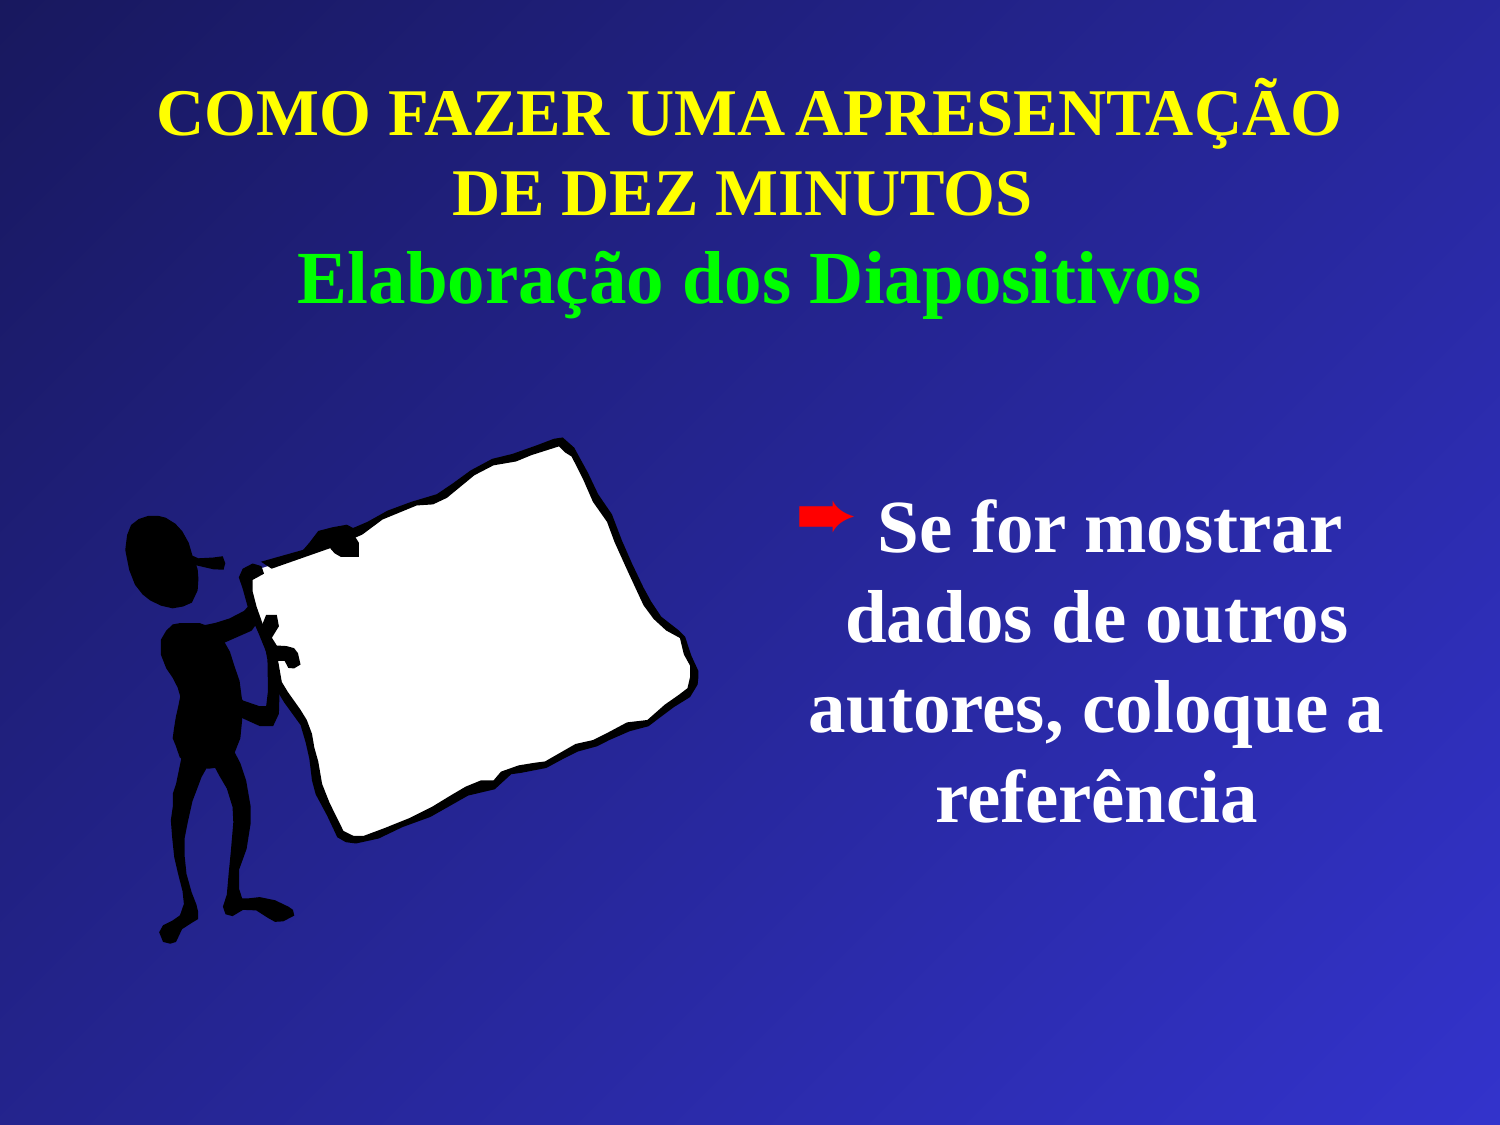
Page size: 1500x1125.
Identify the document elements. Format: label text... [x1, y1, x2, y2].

title COMO FAZER UMA APRESENTAÇÃO DE DEZ MINUTOS Elaboração dos Diapositivos [112, 99, 1388, 288]
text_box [124, 437, 699, 944]
list Se for mostrar dados de outros autores, coloque a referência [737, 374, 1401, 1051]
